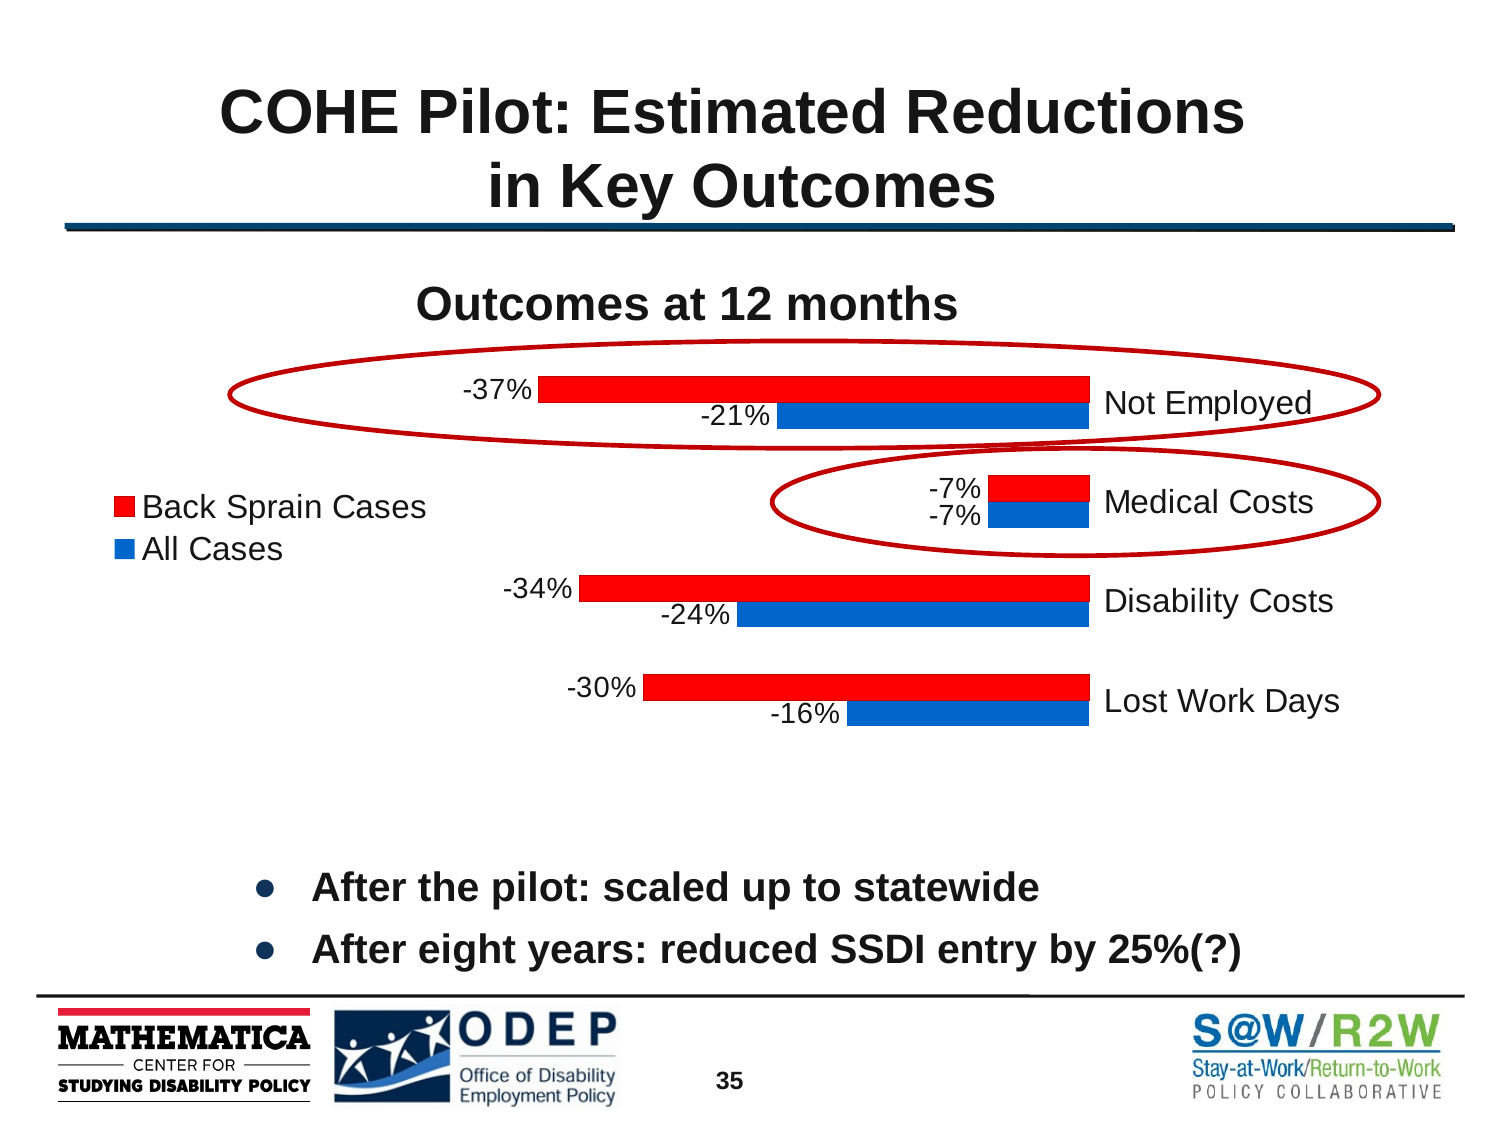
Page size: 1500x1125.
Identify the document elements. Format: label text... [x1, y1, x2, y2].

picture [333, 1004, 620, 1110]
title COHE Pilot: Estimated Reductions in Key Outcomes [49, 40, 1436, 229]
chart [90, 305, 1405, 751]
picture [58, 1008, 311, 1102]
picture [1192, 1008, 1445, 1102]
text_box Outcomes at 12 months [31, 271, 1345, 339]
list After the pilot: scaled up to statewide After eight years: reduced SSDI entry by 25%(?) [91, 858, 1405, 984]
